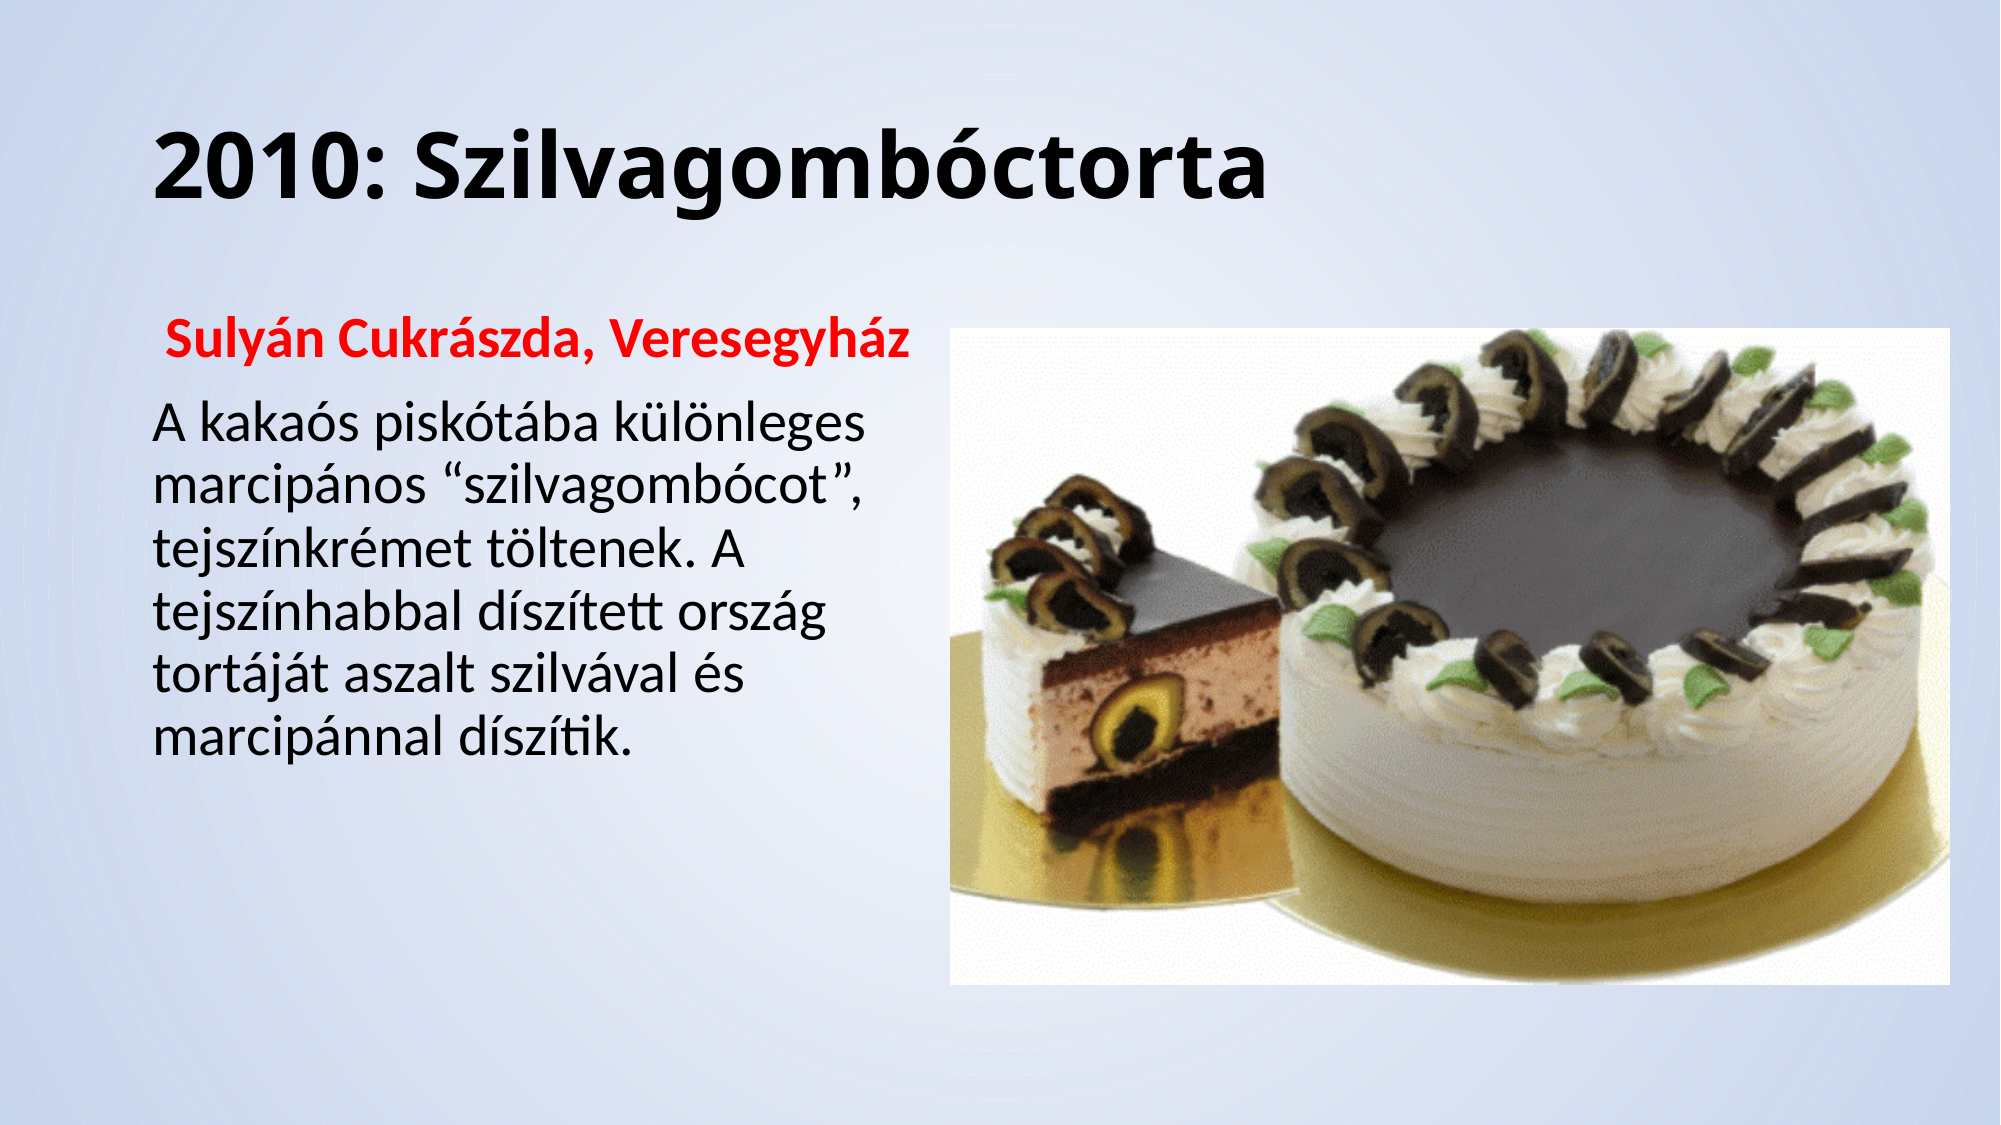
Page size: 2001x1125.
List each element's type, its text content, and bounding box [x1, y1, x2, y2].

picture [949, 328, 1950, 985]
list Sulyán Cukrászda, Veresegyház A kakaós piskótába különleges marcipános “szilvagombócot”, tejszínkrémet töltenek. A tejszínhabbal díszített ország tortáját aszalt szilvával és marcipánnal díszítik. [137, 299, 1009, 1014]
title 2010: Szilvagombóctorta [137, 59, 1863, 278]
